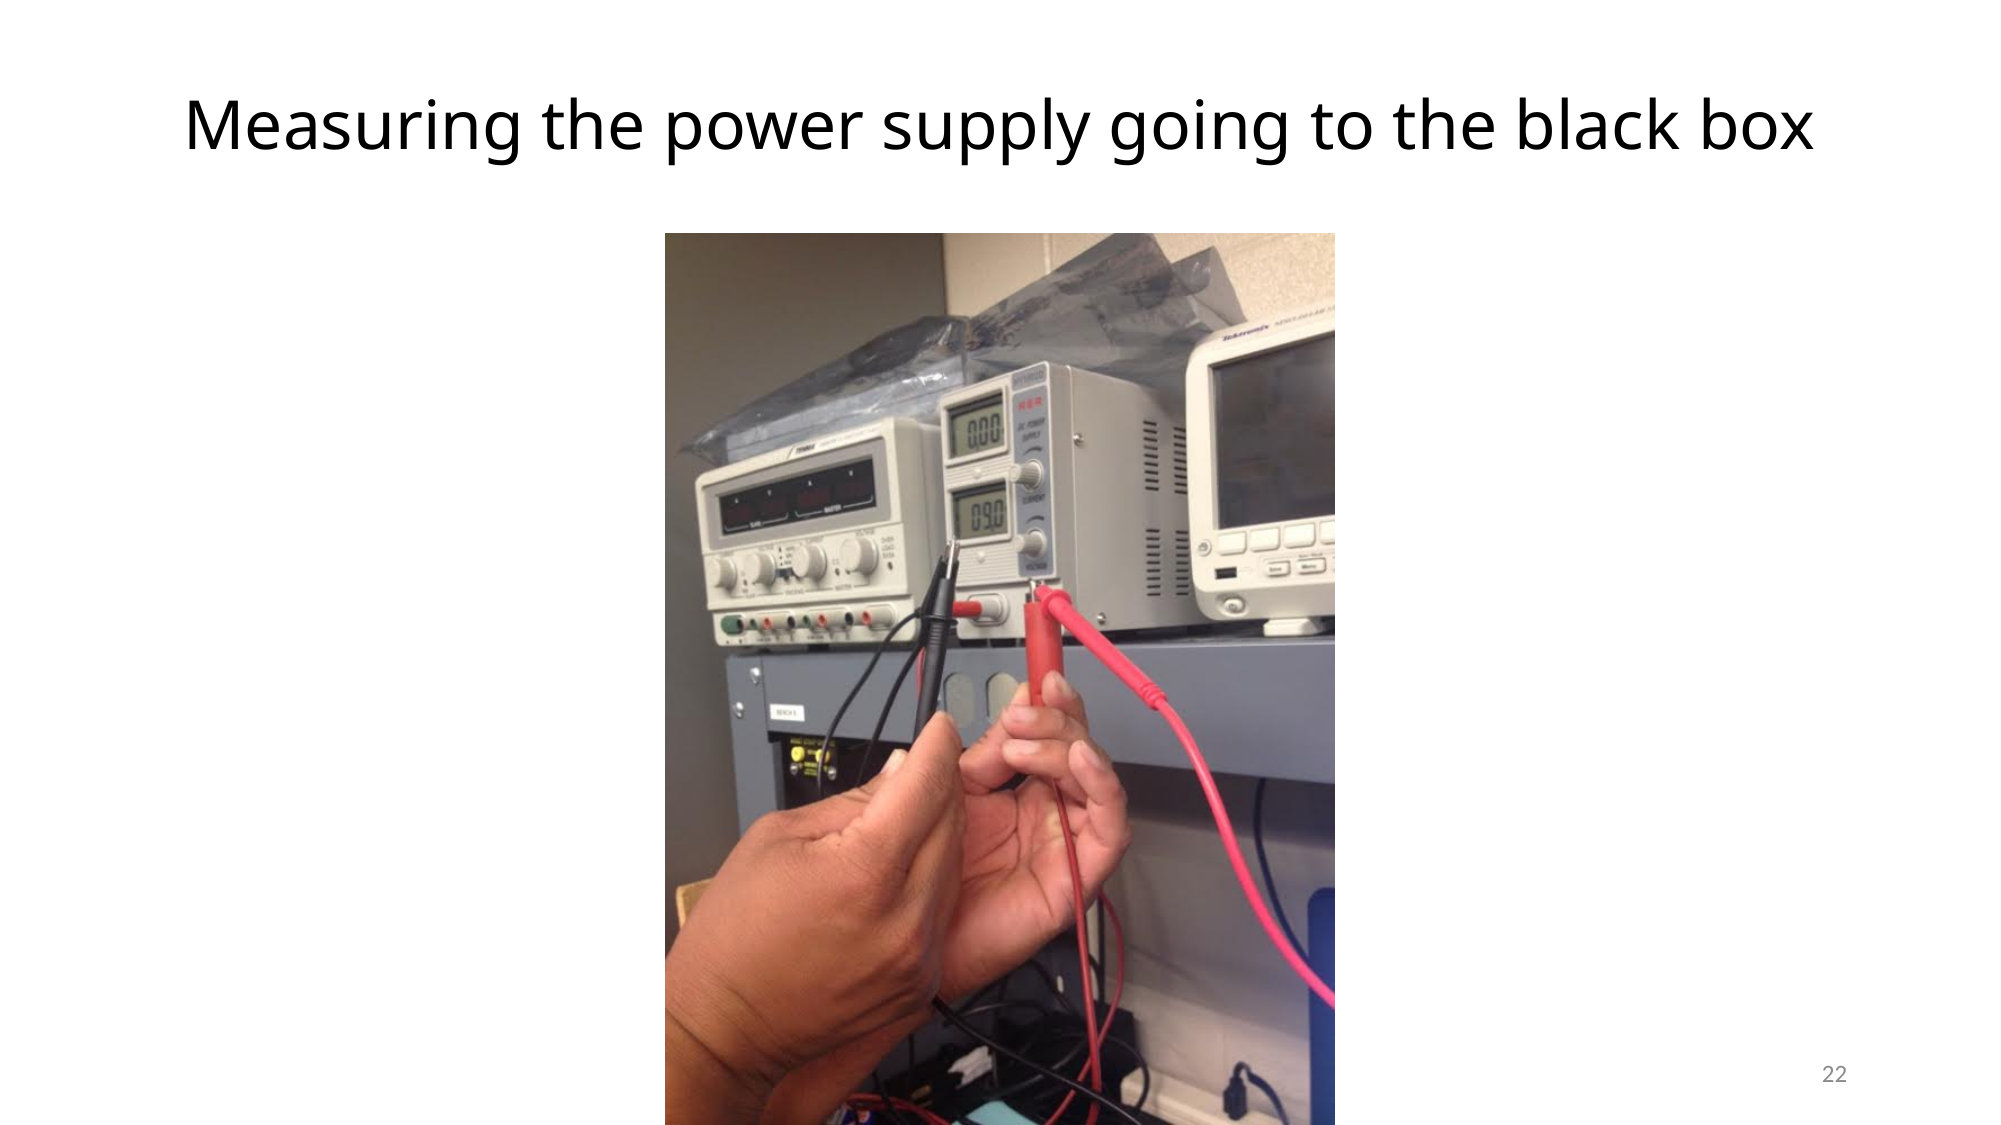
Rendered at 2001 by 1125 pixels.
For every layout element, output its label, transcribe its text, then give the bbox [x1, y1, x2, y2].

picture [665, 233, 1335, 1125]
title Measuring the power supply going to the black box [137, 59, 1863, 278]
slide_number 22 [1412, 1042, 1863, 1103]
